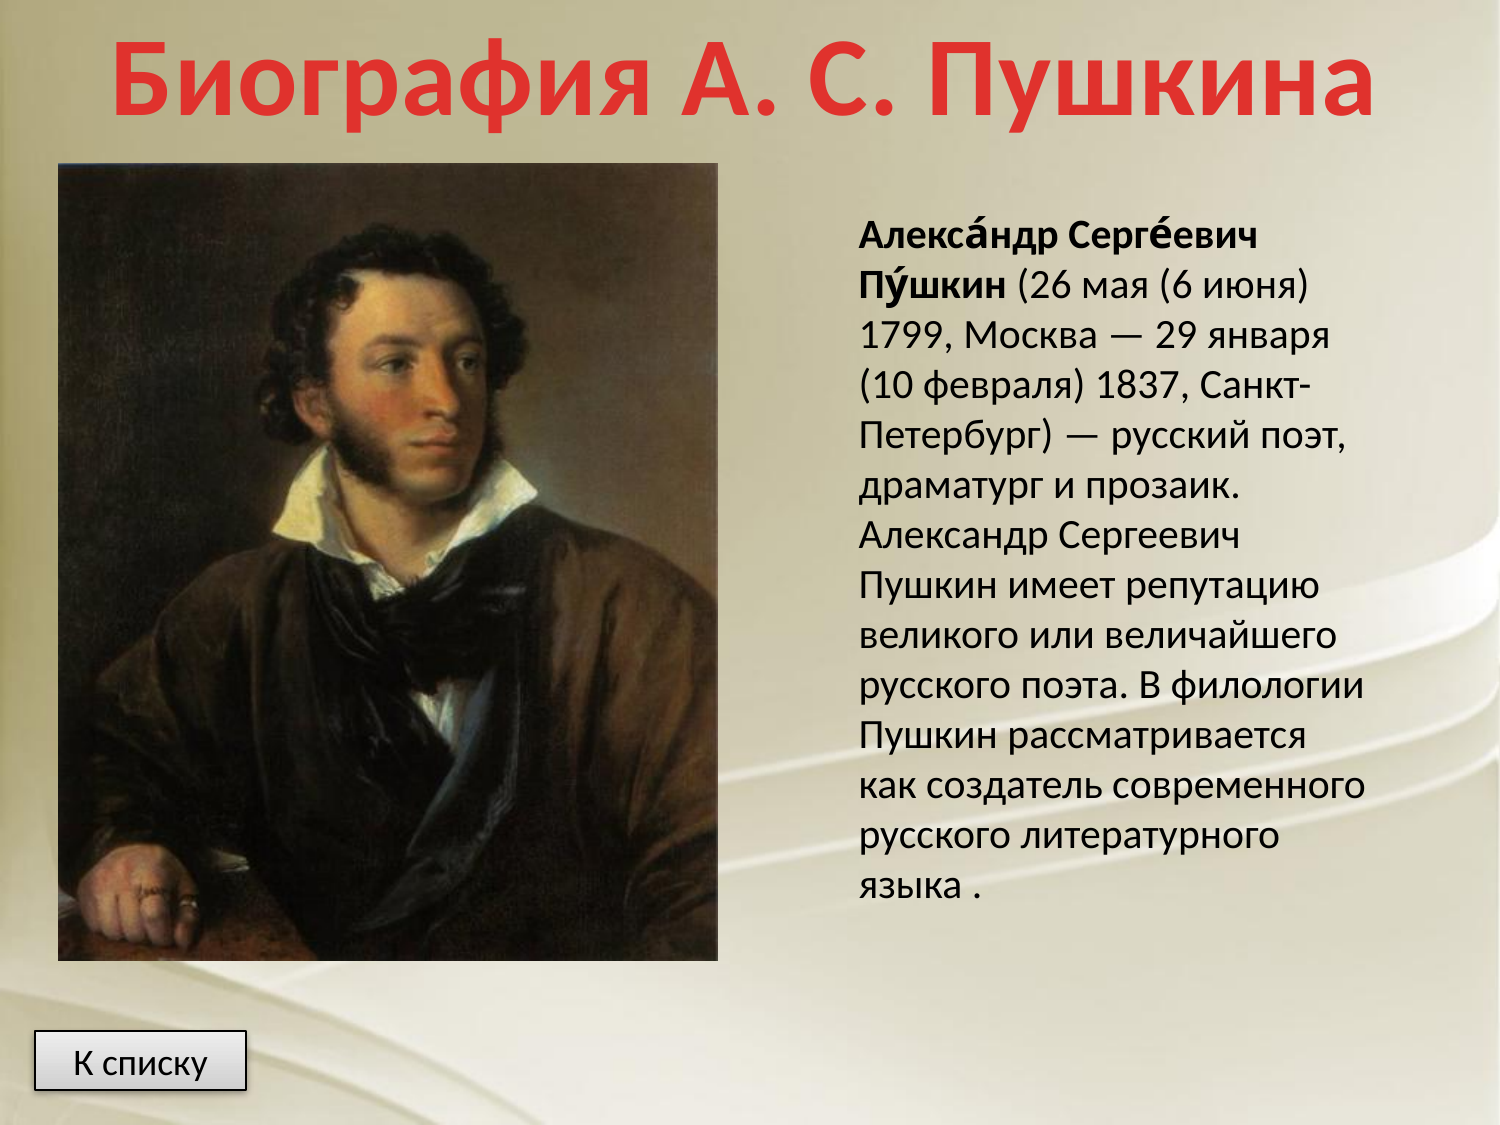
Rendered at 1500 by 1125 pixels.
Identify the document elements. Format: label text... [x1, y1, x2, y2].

text_box Алекса́ндр Серге́евич Пу́шкин (26 мая (6 июня) 1799, Москва — 29 января (10 февраля) 1837, Санкт-Петербург) — русский поэт, драматург и прозаик. Александр Сергеевич Пушкин имеет репутацию великого или величайшего русского поэта. В филологии Пушкин рассматривается как создатель современного русского литературного языка . [843, 199, 1383, 915]
text_box К списку [34, 1030, 247, 1091]
title Биография А. С. Пушкина [70, 0, 1421, 172]
picture [0, 0, 1500, 1125]
